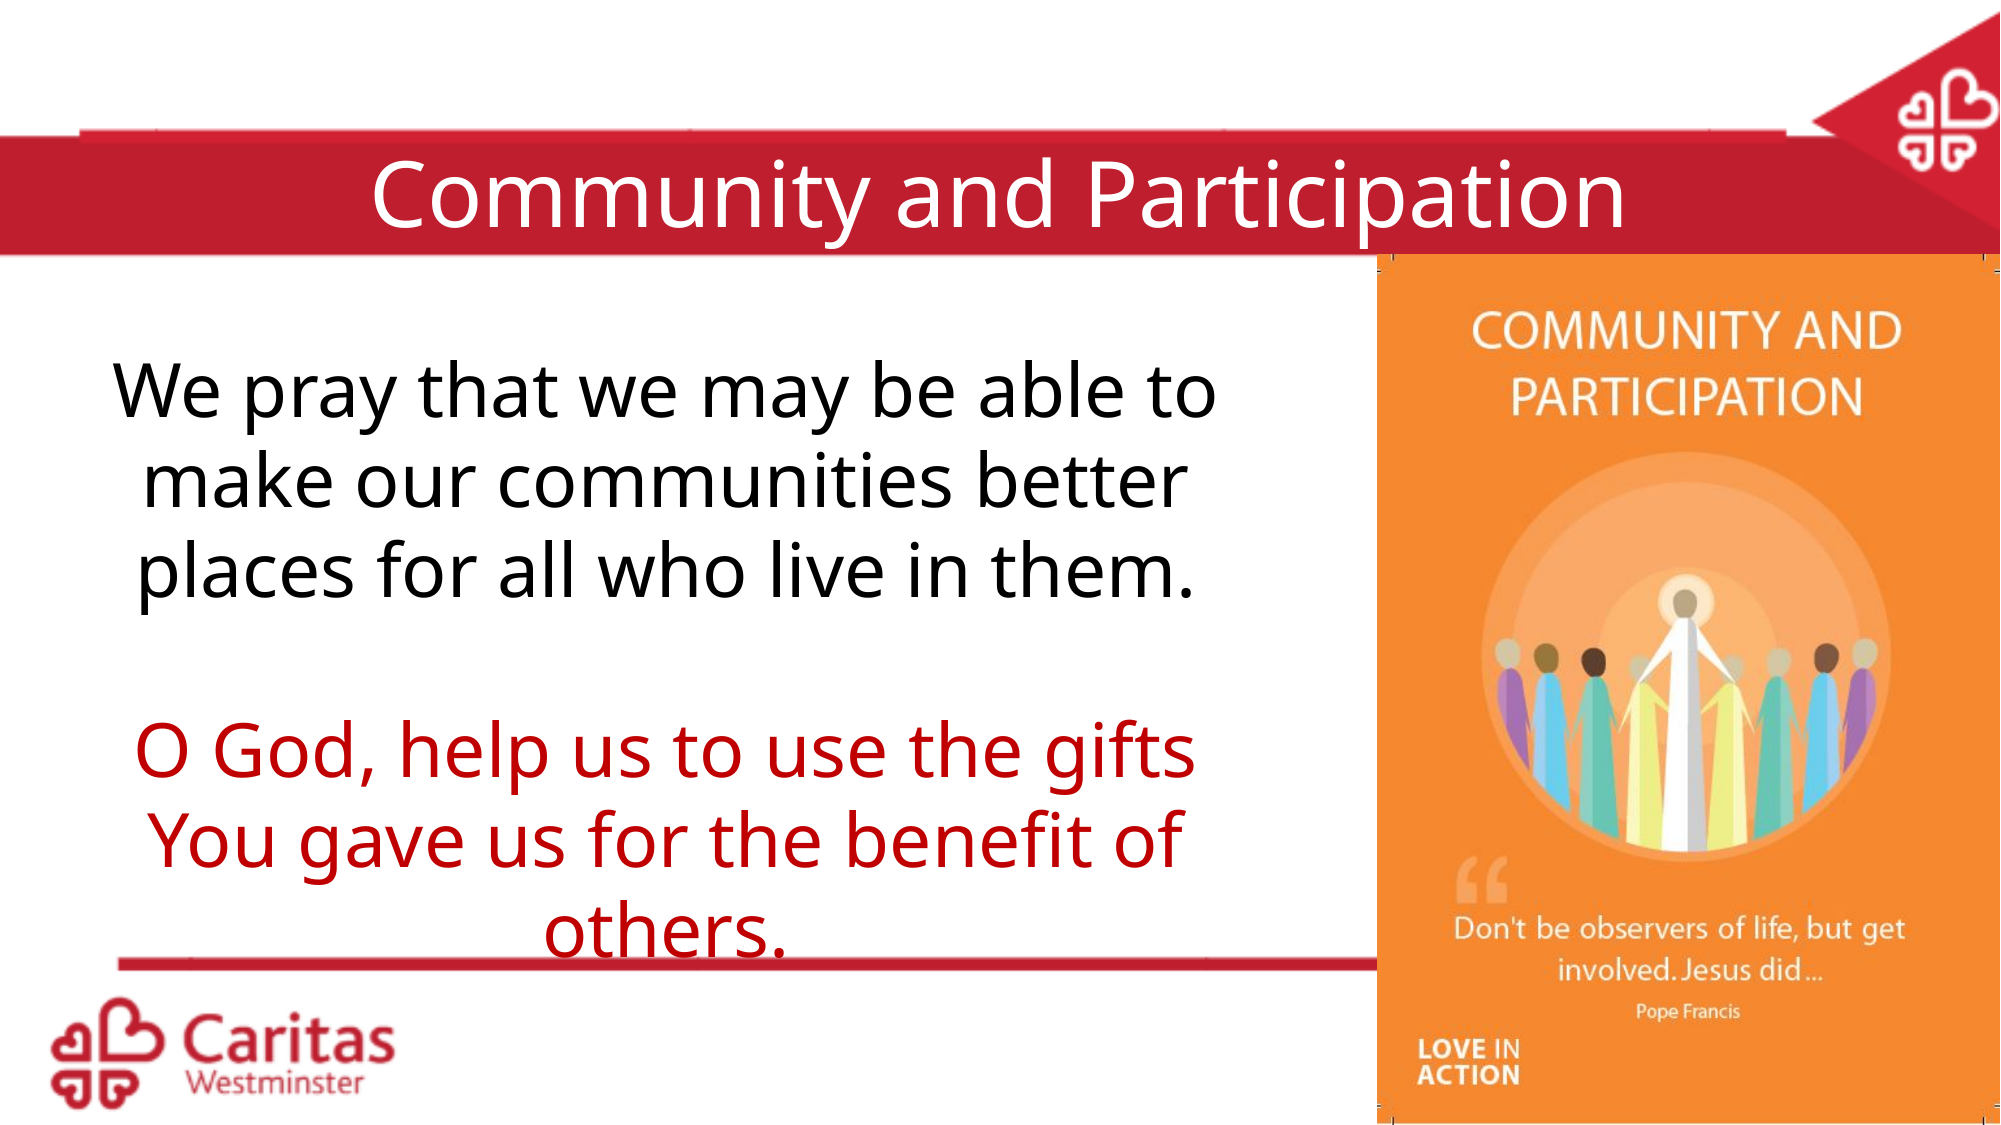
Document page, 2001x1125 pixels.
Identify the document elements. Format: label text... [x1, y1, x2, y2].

picture [0, 0, 2000, 1125]
text_box We pray that we may be able to make our communities better places for all who live in them. O God, help us to use the gifts You gave us for the benefit of others. [52, 335, 1280, 934]
